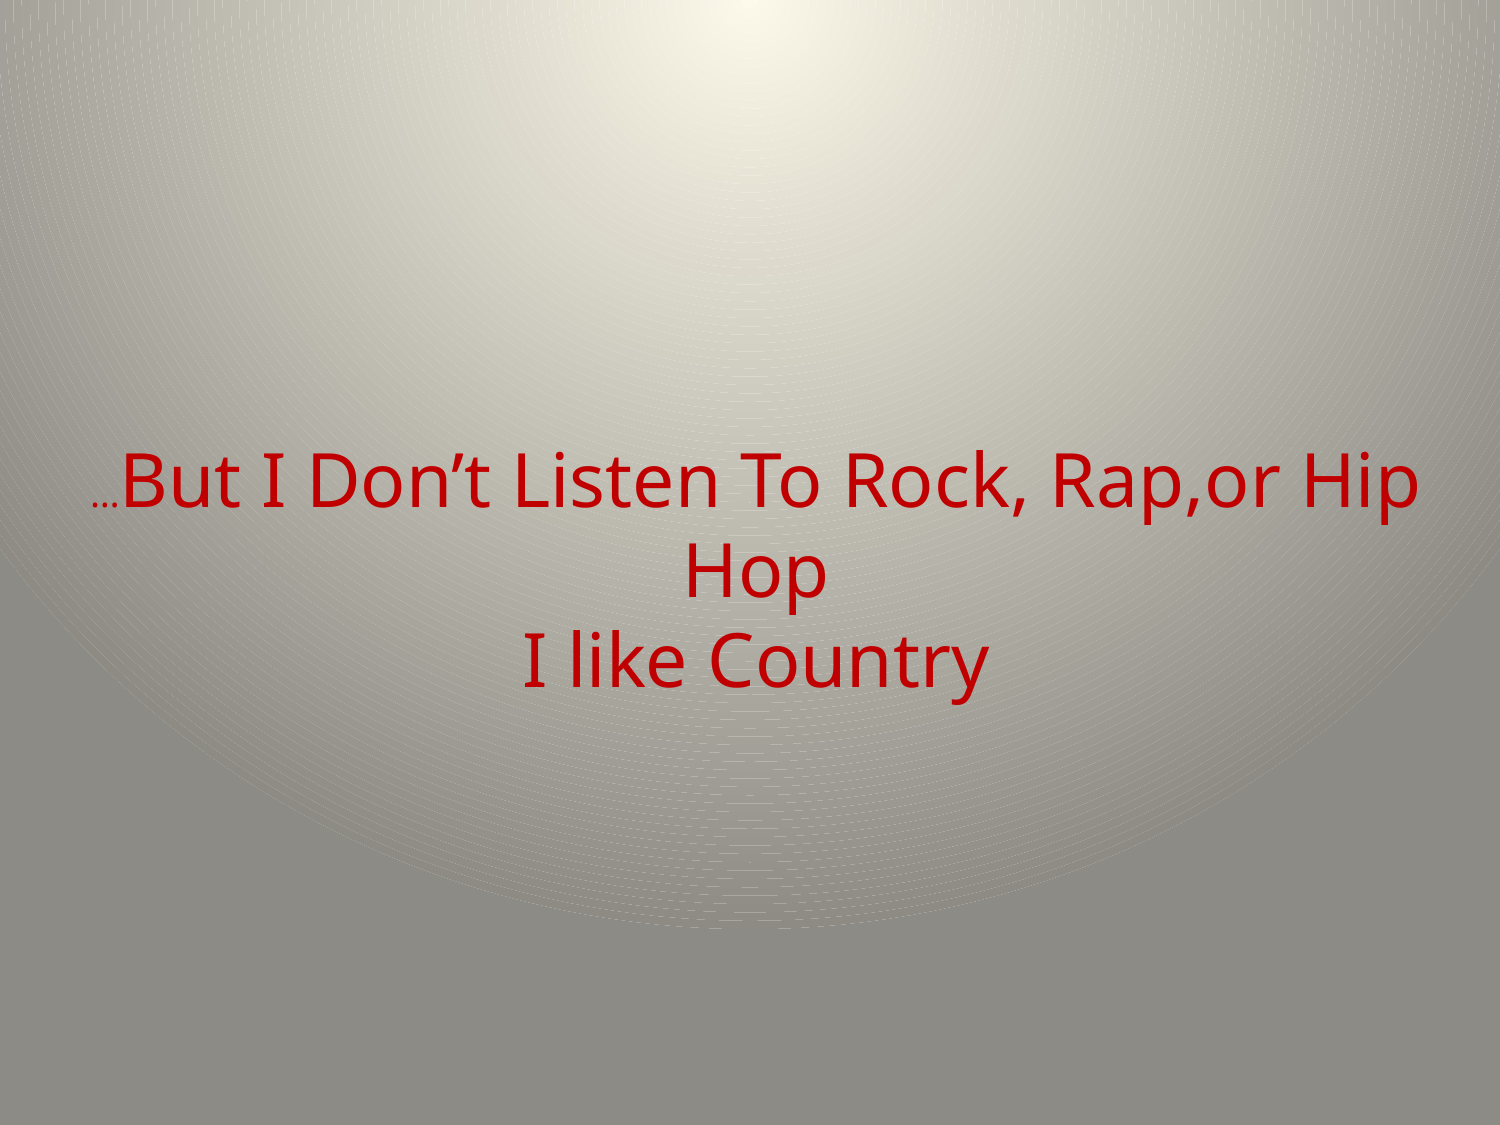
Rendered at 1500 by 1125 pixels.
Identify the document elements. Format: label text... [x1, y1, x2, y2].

text_box …But I Don’t Listen To Rock, Rap,or Hip Hop I like Country [37, 424, 1475, 710]
